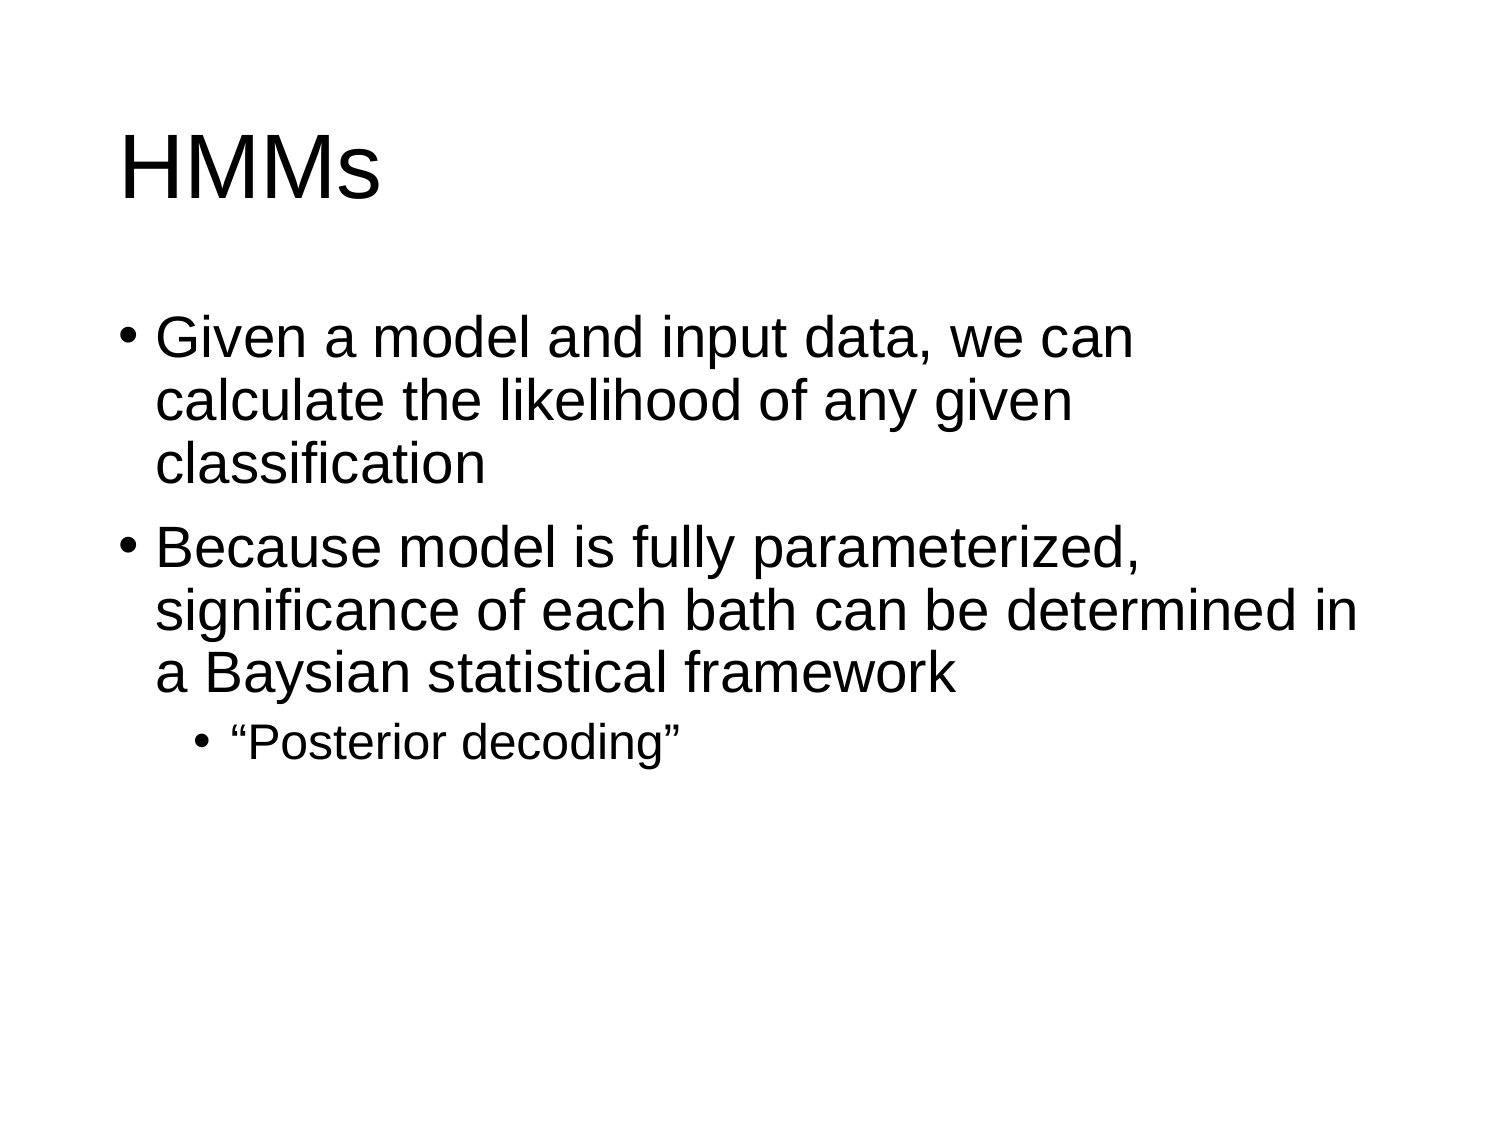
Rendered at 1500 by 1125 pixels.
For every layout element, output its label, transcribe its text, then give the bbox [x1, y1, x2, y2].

list Given a model and input data, we can calculate the likelihood of any given classification Because model is fully parameterized, significance of each bath can be determined in a Baysian statistical framework “Posterior decoding” [103, 299, 1397, 1014]
title HMMs [103, 59, 1397, 278]
